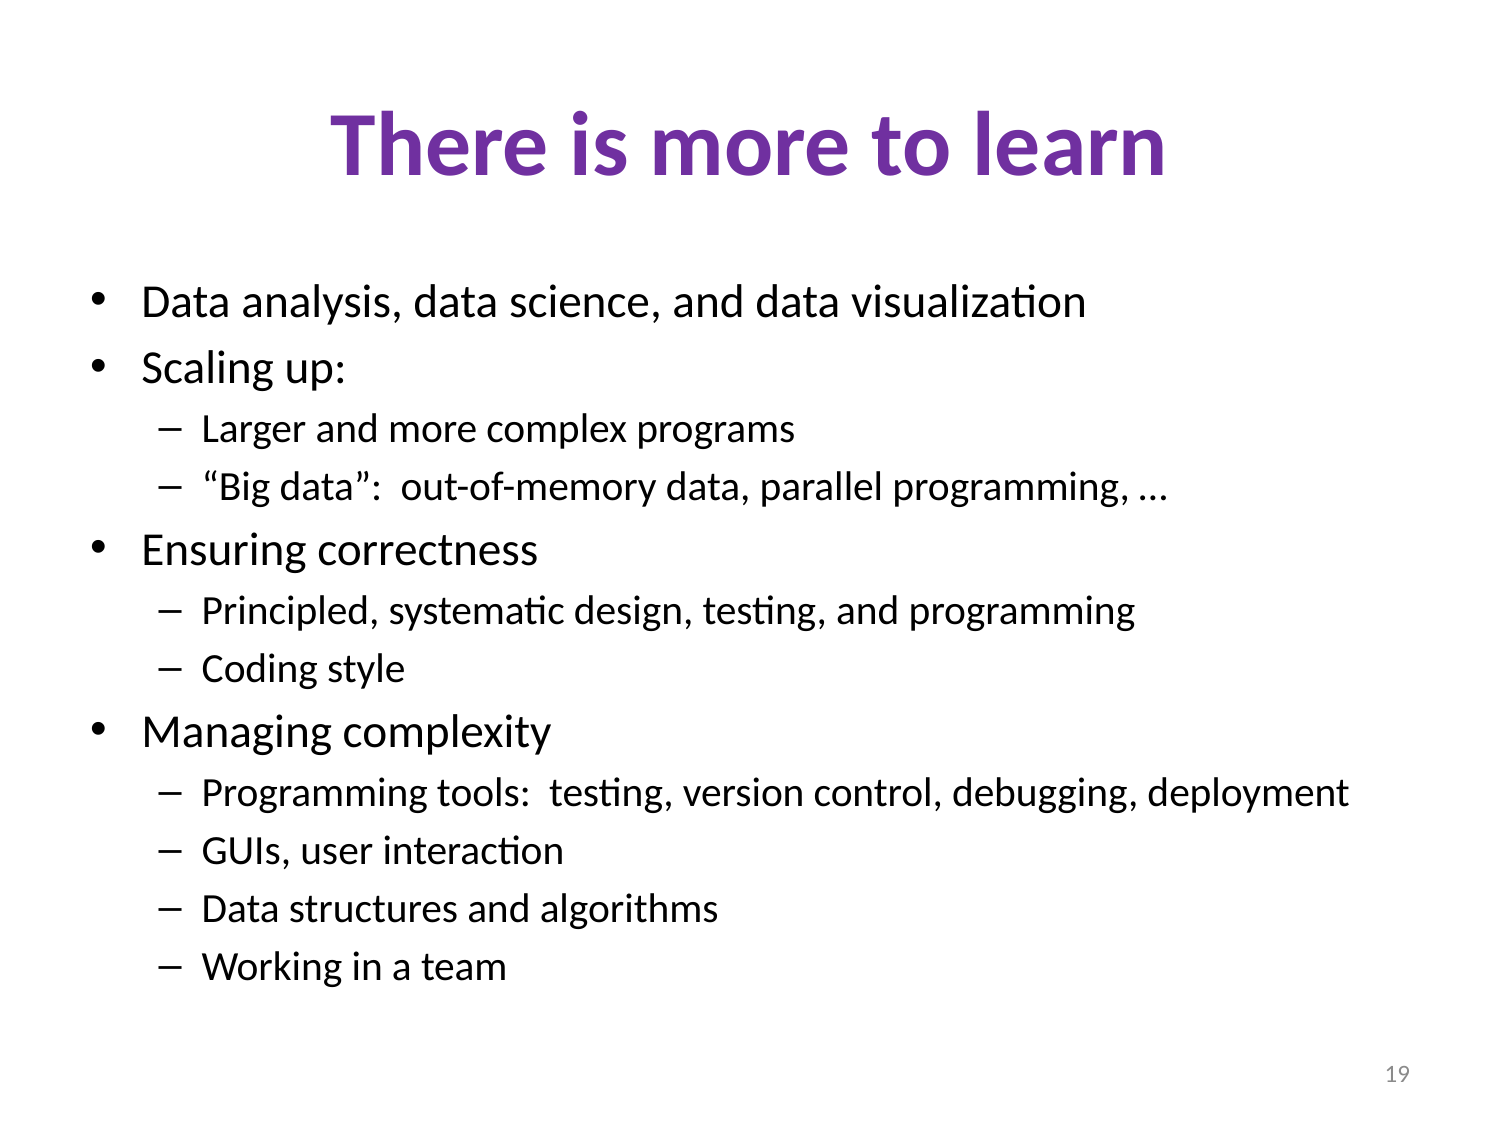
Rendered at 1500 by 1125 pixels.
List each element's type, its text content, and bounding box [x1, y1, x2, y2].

slide_number 19 [1074, 1042, 1425, 1103]
title There is more to learn [75, 45, 1425, 233]
list Data analysis, data science, and data visualization Scaling up: Larger and more complex programs “Big data”: out-of-memory data, parallel programming, … Ensuring correctness Principled, systematic design, testing, and programming Coding style Managing complexity Programming tools: testing, version control, debugging, deployment GUIs, user interaction Data structures and algorithms Working in a team [75, 262, 1425, 1005]
